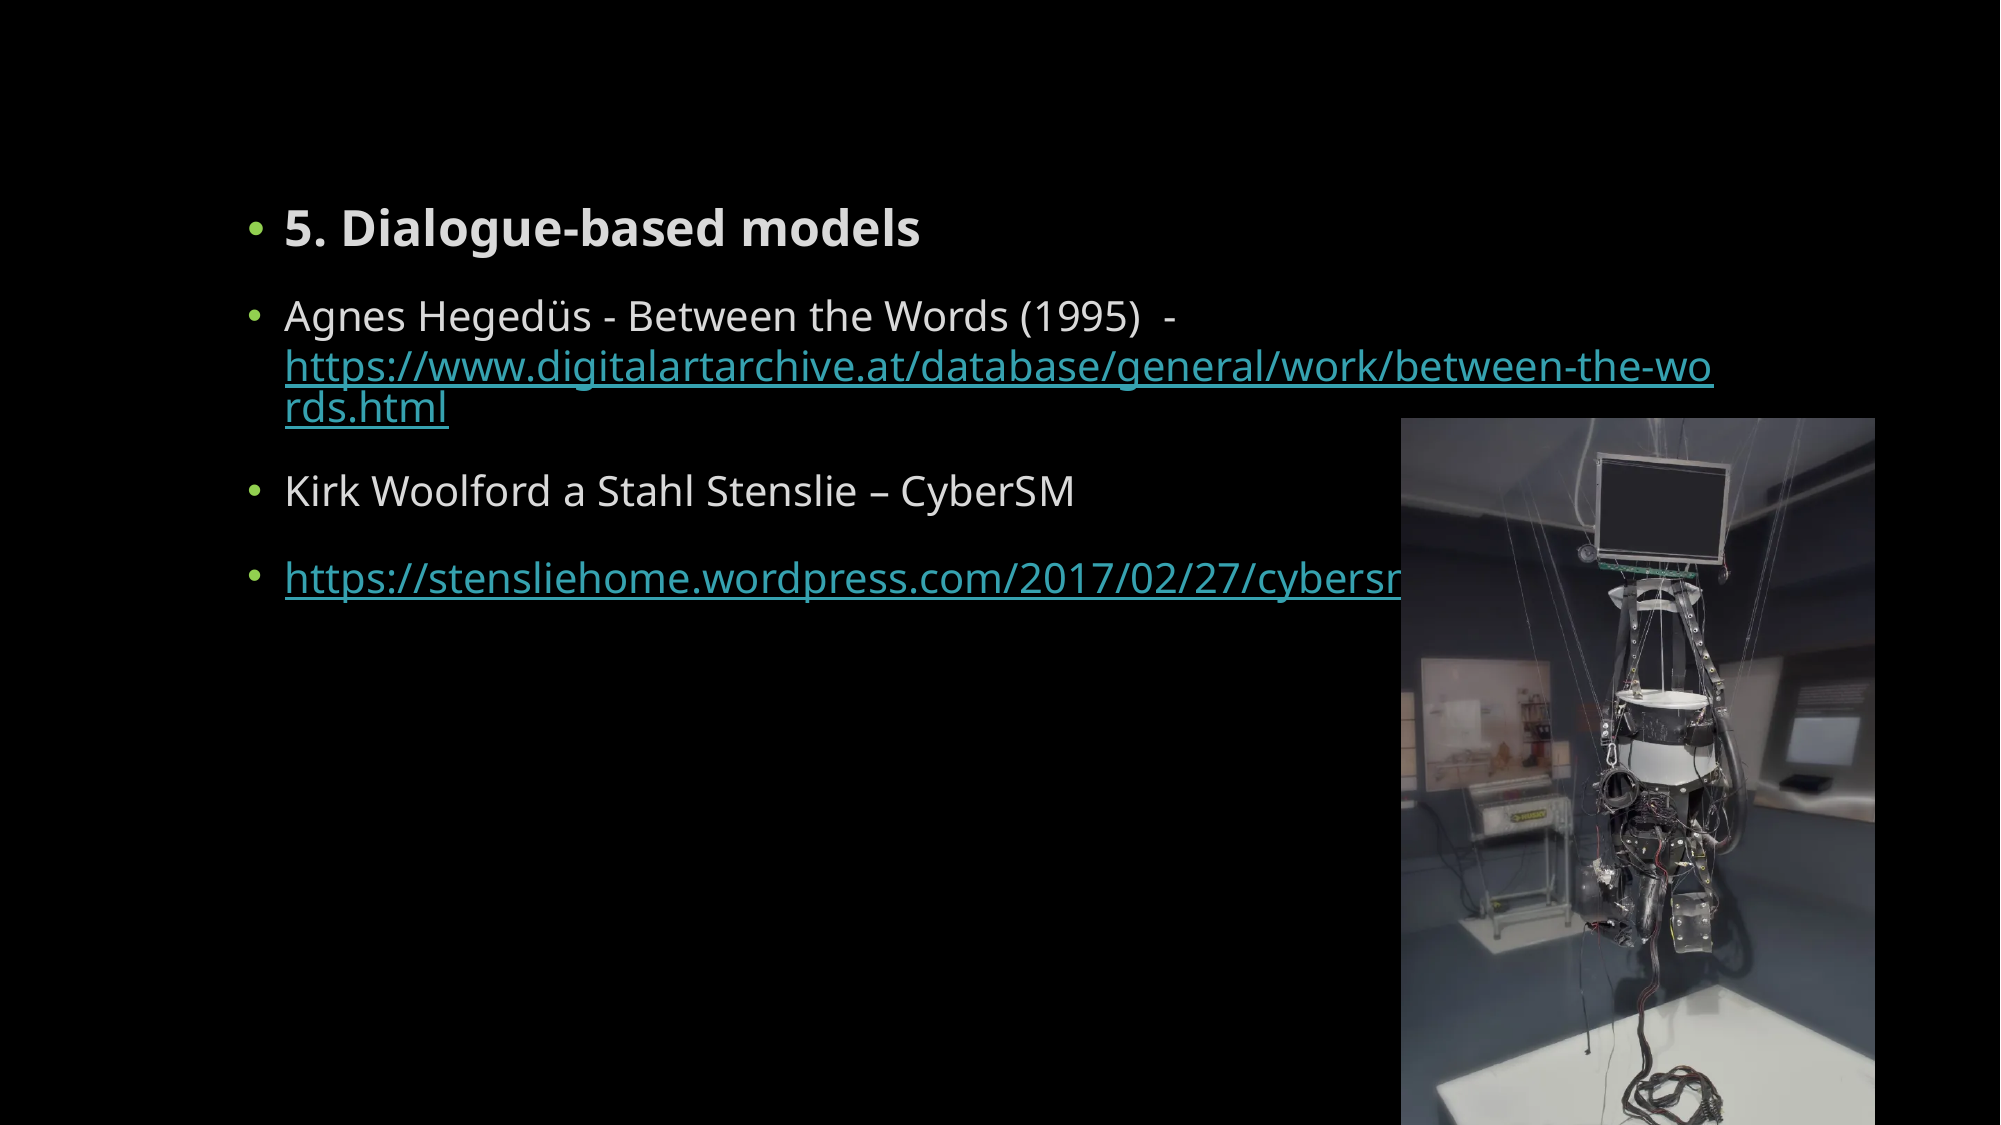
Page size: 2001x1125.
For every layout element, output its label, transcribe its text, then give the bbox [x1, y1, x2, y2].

picture [1401, 418, 1875, 1125]
list 5. Dialogue-based models Agnes Hegedüs - Between the Words (1995) - https://www.digitalartarchive.at/database/general/work/between-the-words.html Kirk Woolford a Stahl Stenslie – CyberSM https://stensliehome.wordpress.com/2017/02/27/cybersm/ [232, 196, 1733, 897]
